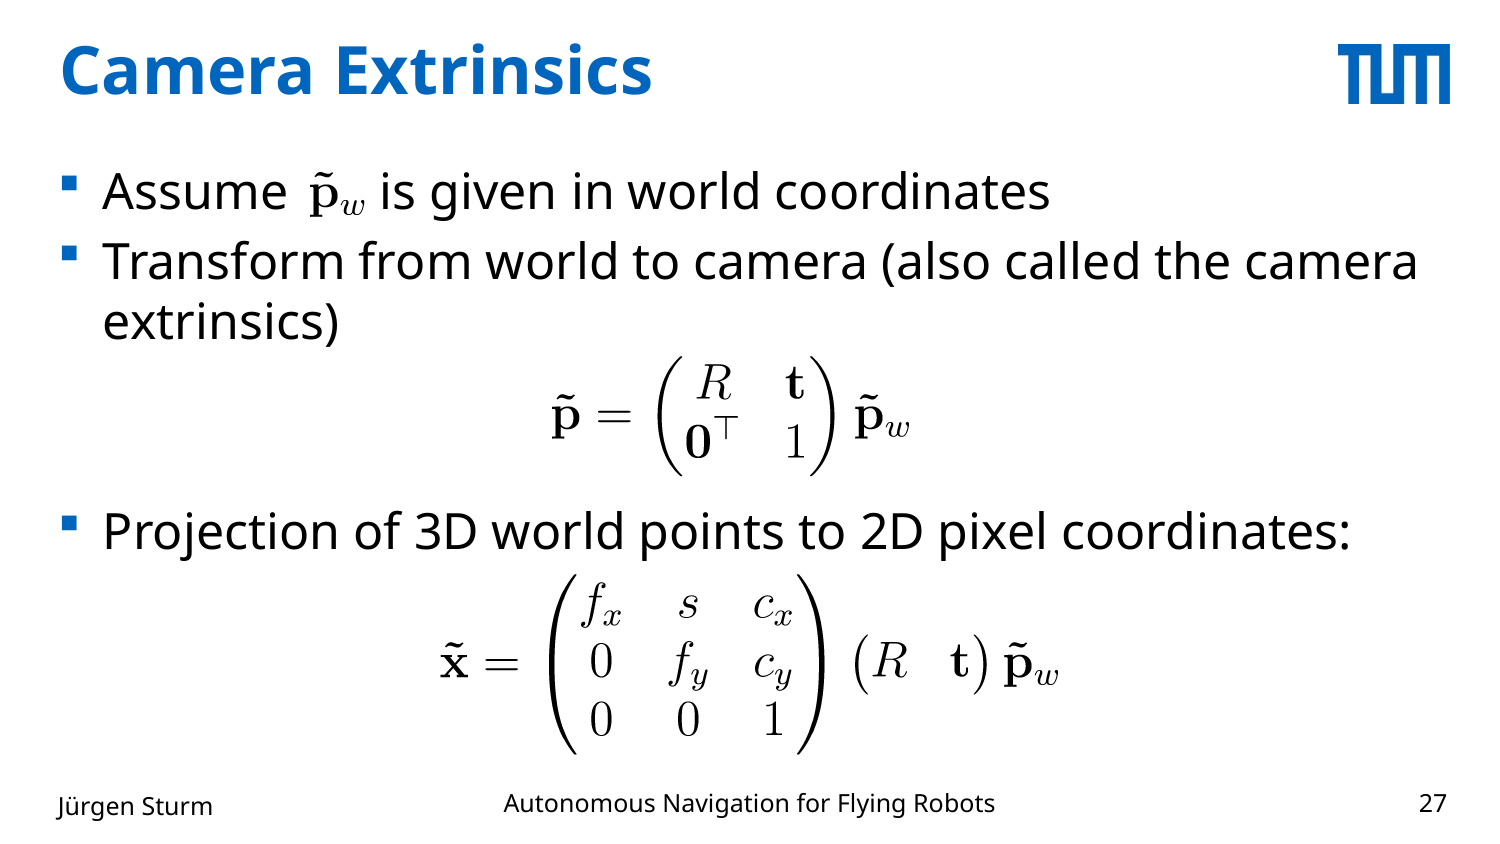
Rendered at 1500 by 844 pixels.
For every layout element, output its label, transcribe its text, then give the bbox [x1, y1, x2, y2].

slide_number Jürgen Sturm [57, 785, 337, 825]
picture [305, 170, 365, 221]
title Camera Extrinsics [59, 27, 1314, 110]
picture [439, 571, 1061, 756]
slide_number 27 [1074, 785, 1448, 825]
footer Autonomous Navigation for Flying Robots [337, 784, 1163, 825]
picture [549, 352, 913, 479]
list Assume is given in world coordinates Transform from world to camera (also called the camera extrinsics) Projection of 3D world points to 2D pixel coordinates: [57, 159, 1448, 754]
picture [1338, 44, 1450, 104]
